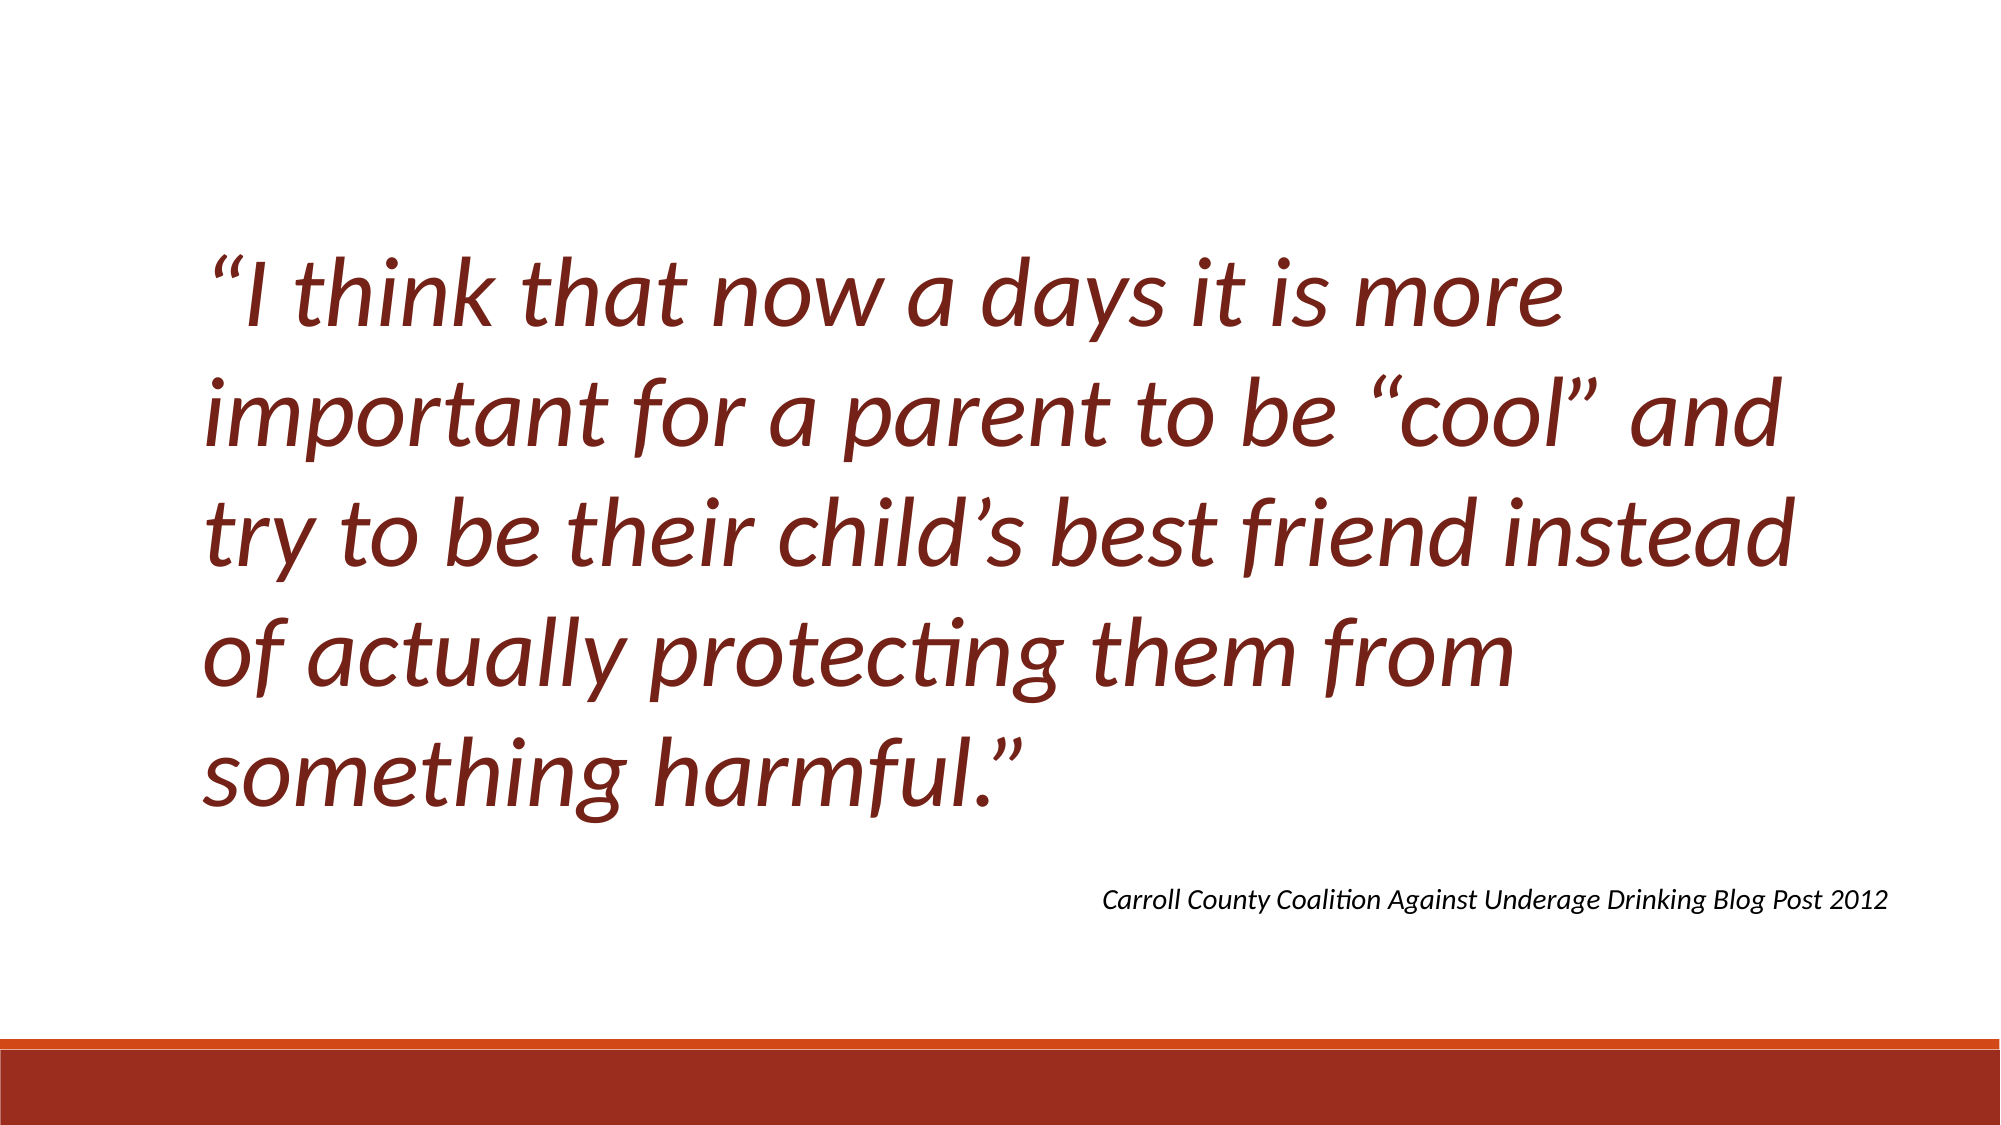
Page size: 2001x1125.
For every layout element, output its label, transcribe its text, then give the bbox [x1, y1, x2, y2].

text_box “I think that now a days it is more important for a parent to be “cool” and try to be their child’s best friend instead of actually protecting them from something harmful.” Carroll County Coalition Against Underage Drinking Blog Post 2012 [187, 219, 1913, 969]
